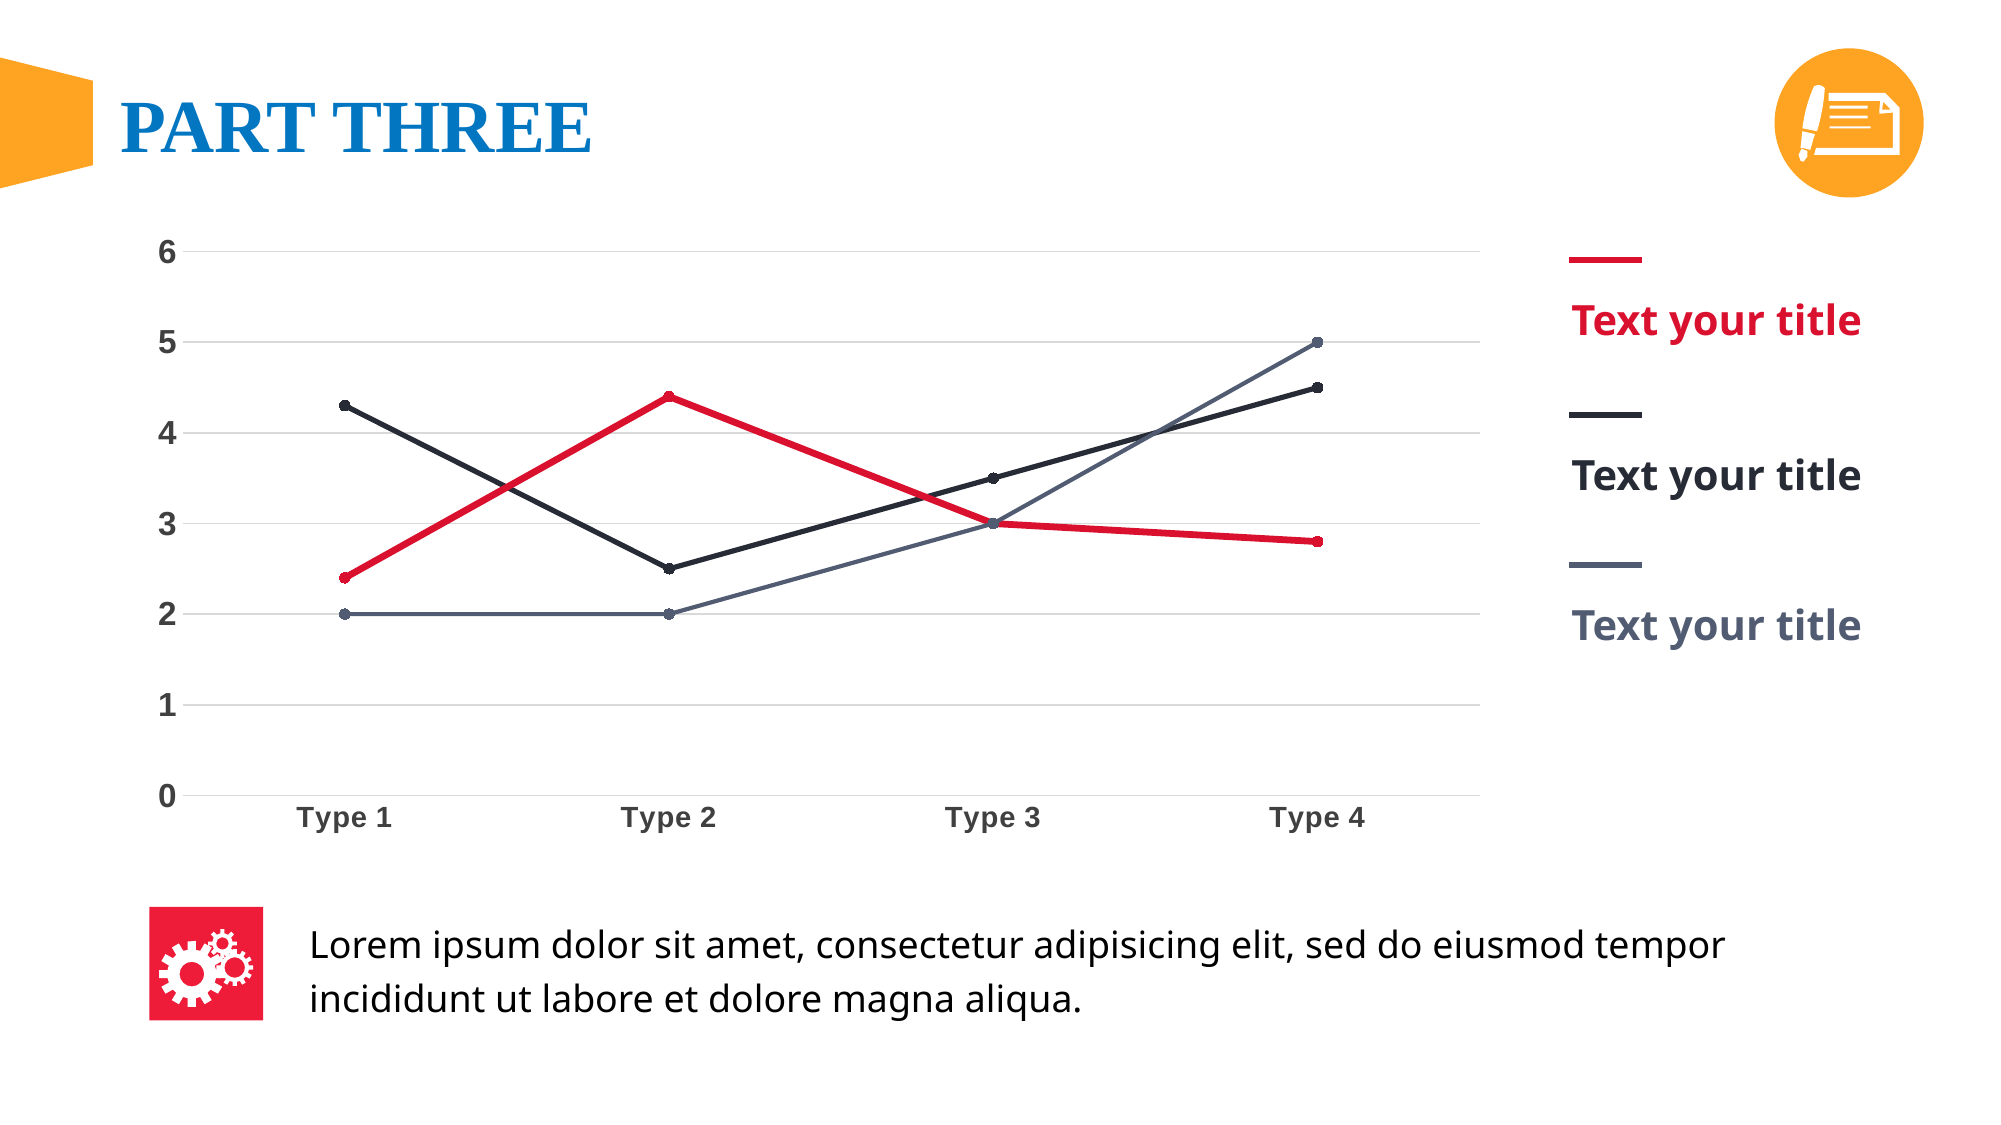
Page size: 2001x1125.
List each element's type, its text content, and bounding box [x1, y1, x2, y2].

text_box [1556, 414, 1942, 508]
text_box [159, 929, 254, 1007]
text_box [1556, 259, 1942, 353]
chart [130, 221, 1508, 847]
text_box Lorem ipsum dolor sit amet, consectetur adipisicing elit, sed do eiusmod tempor incididunt ut labore et dolore magna aliqua. [294, 904, 1864, 1028]
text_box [1556, 564, 1942, 657]
text_box [148, 906, 264, 1021]
